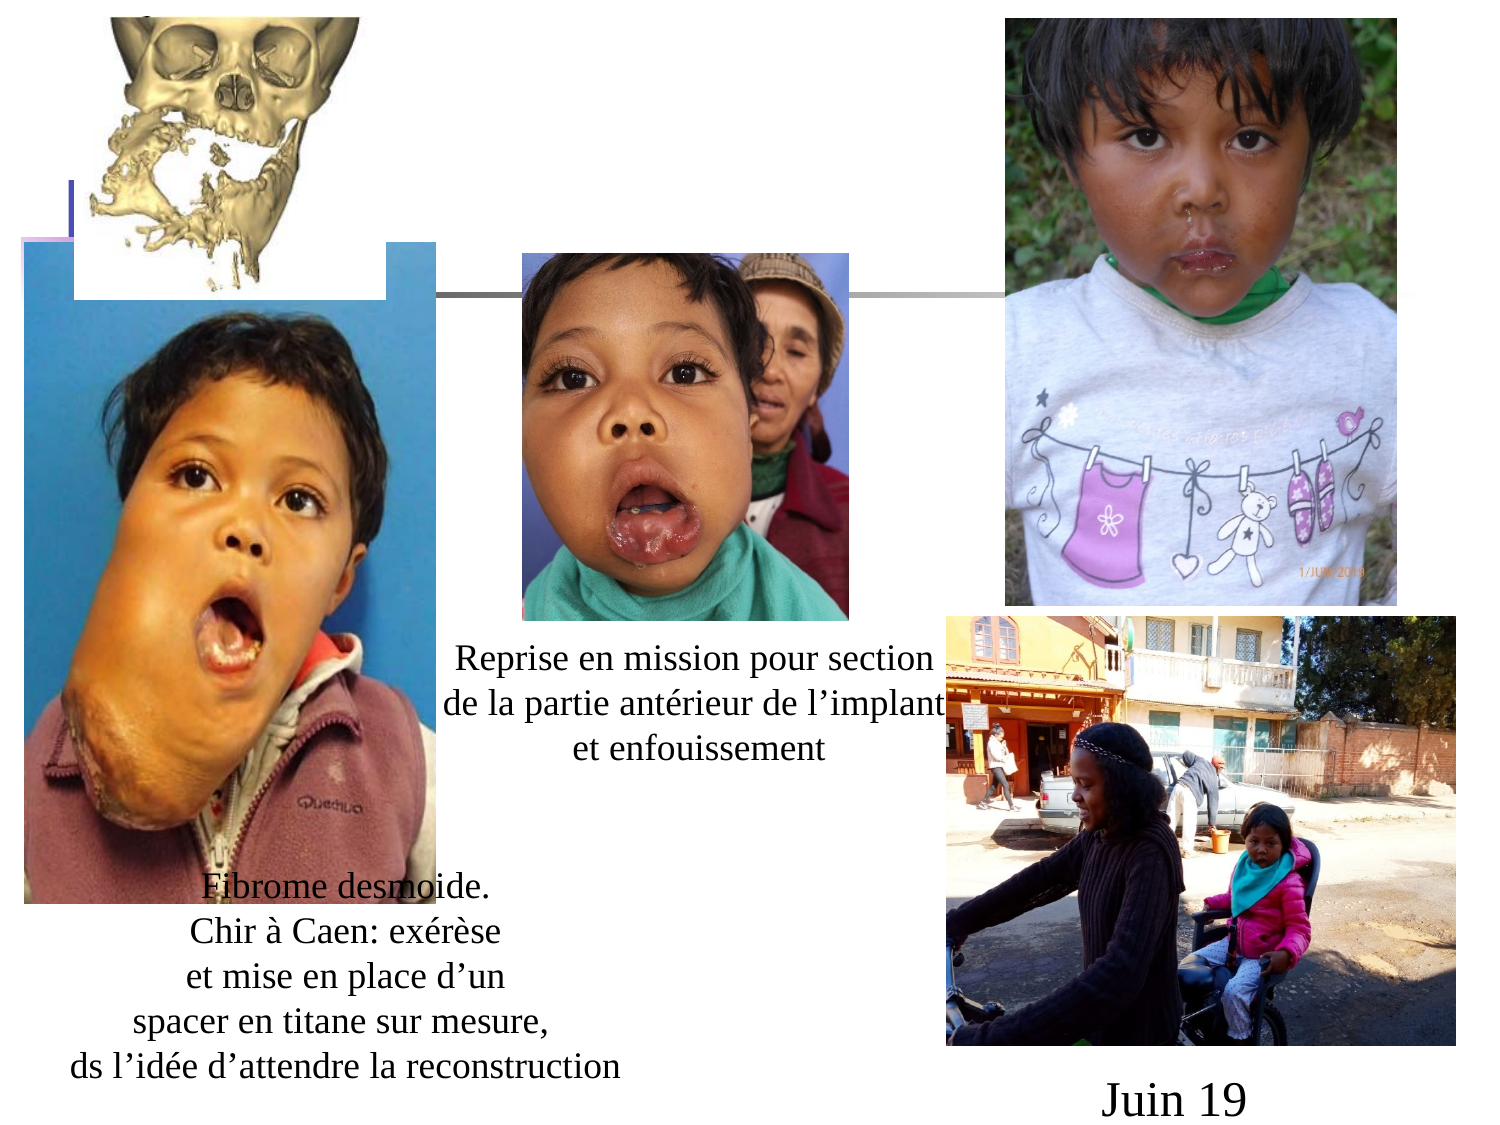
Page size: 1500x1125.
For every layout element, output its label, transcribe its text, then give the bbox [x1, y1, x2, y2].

picture [522, 252, 849, 622]
picture [946, 615, 1457, 1046]
text_box Reprise en mission pour section de la partie antérieur de l’implant et enfouissement [441, 625, 941, 776]
picture [1005, 18, 1398, 607]
picture [23, 16, 436, 905]
text_box Juin 19 [1086, 1058, 1263, 1125]
text_box Fibrome desmoide. Chir à Caen: exérèse et mise en place d’un spacer en titane sur mesure, ds l’idée d’attendre la reconstruction [55, 854, 637, 1094]
